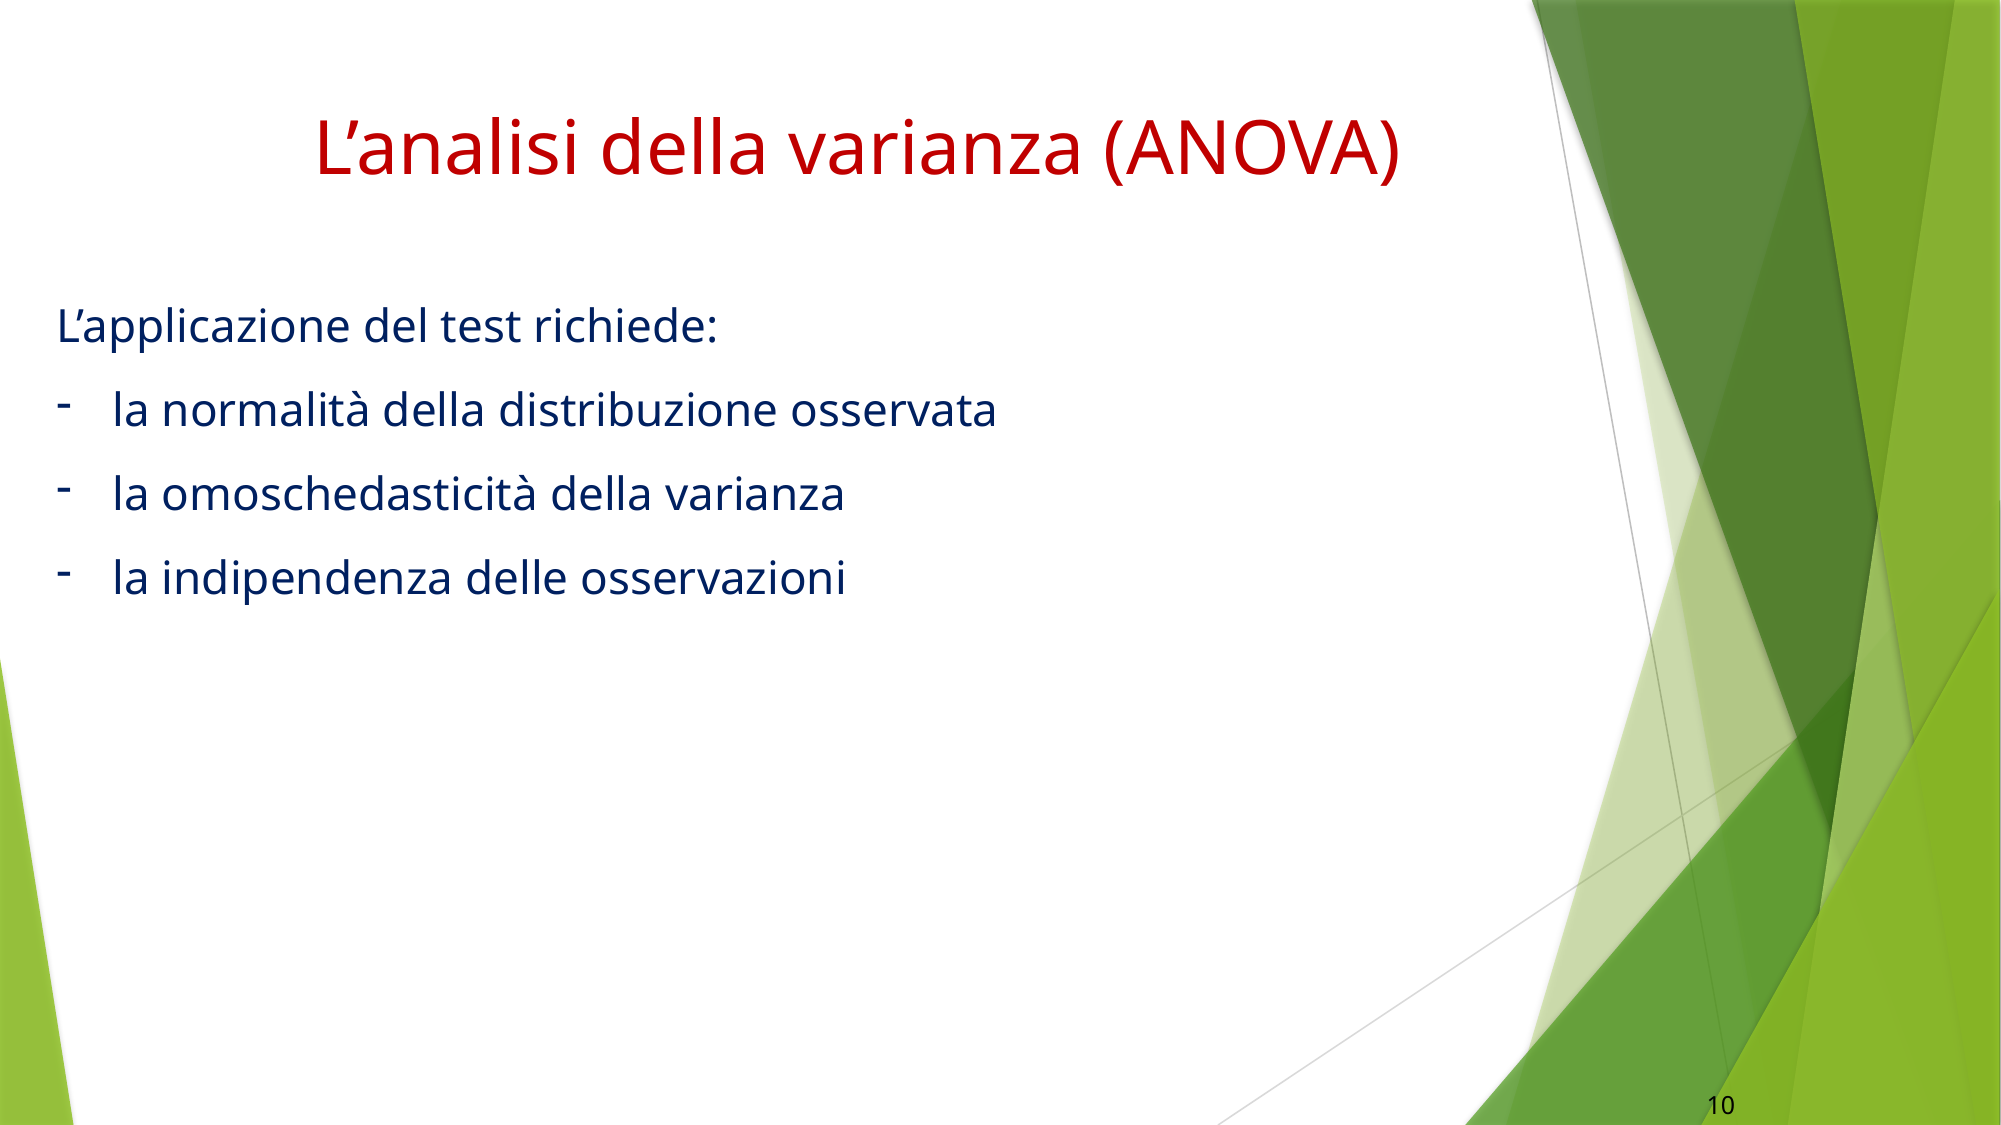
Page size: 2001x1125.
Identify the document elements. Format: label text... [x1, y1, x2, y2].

text_box L’applicazione del test richiede: la normalità della distribuzione osservata la omoschedasticità della varianza la indipendenza delle osservazioni [41, 273, 1626, 612]
text_box 10 [1626, 1082, 1750, 1125]
text_box L’analisi della varianza (ANOVA) [298, 92, 1417, 198]
